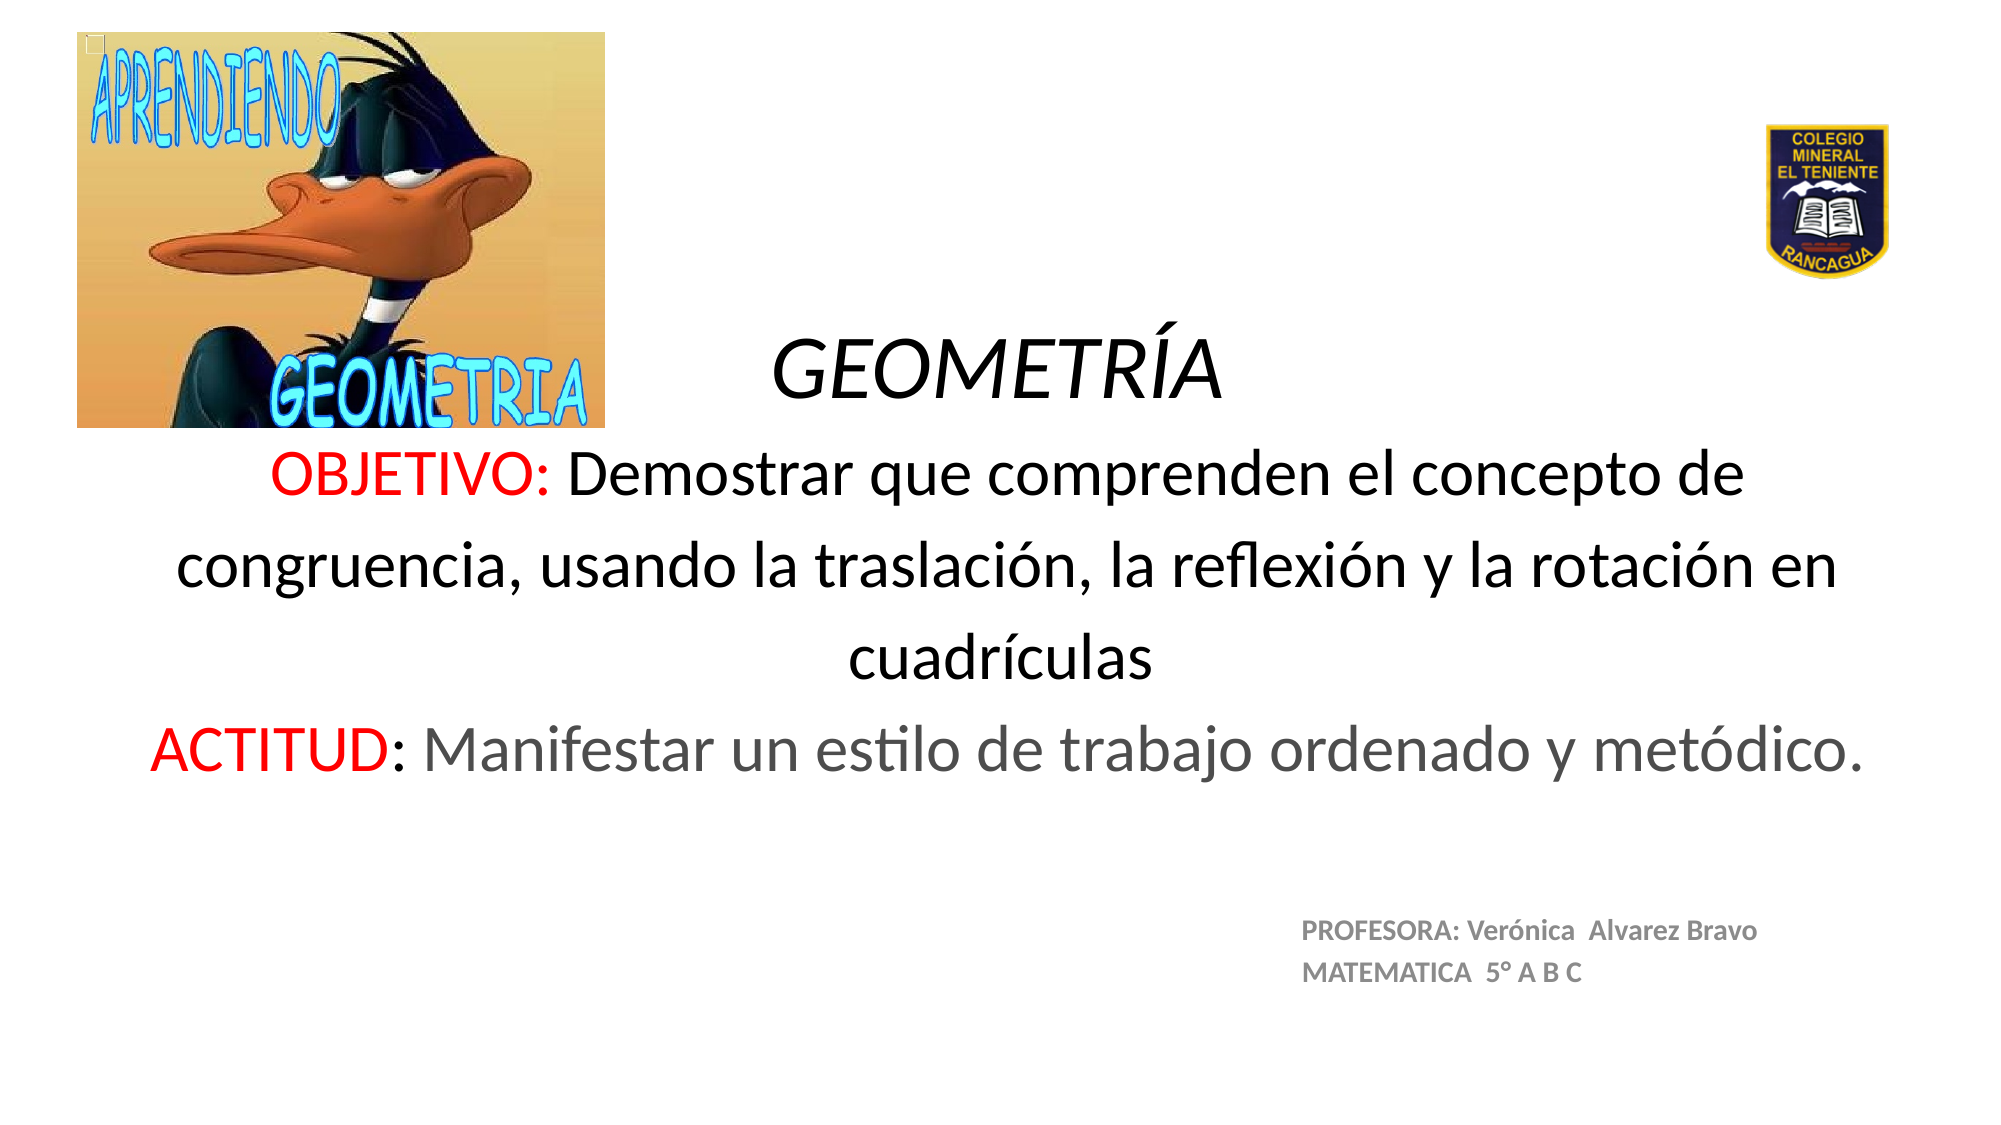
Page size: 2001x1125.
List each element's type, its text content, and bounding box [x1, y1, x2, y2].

picture [77, 32, 605, 429]
picture [1761, 115, 1895, 283]
title GEOMETRÍA OBJETIVO: Demostrar que comprenden el concepto de congruencia, usando la traslación, la reflexión y la rotación en cuadrículas ACTITUD: Manifestar un estilo de trabajo ordenado y metódico. [82, 60, 1934, 1060]
subtitle PROFESORA: Verónica Alvarez Bravo MATEMATICA 5° A B C [975, 903, 1828, 998]
